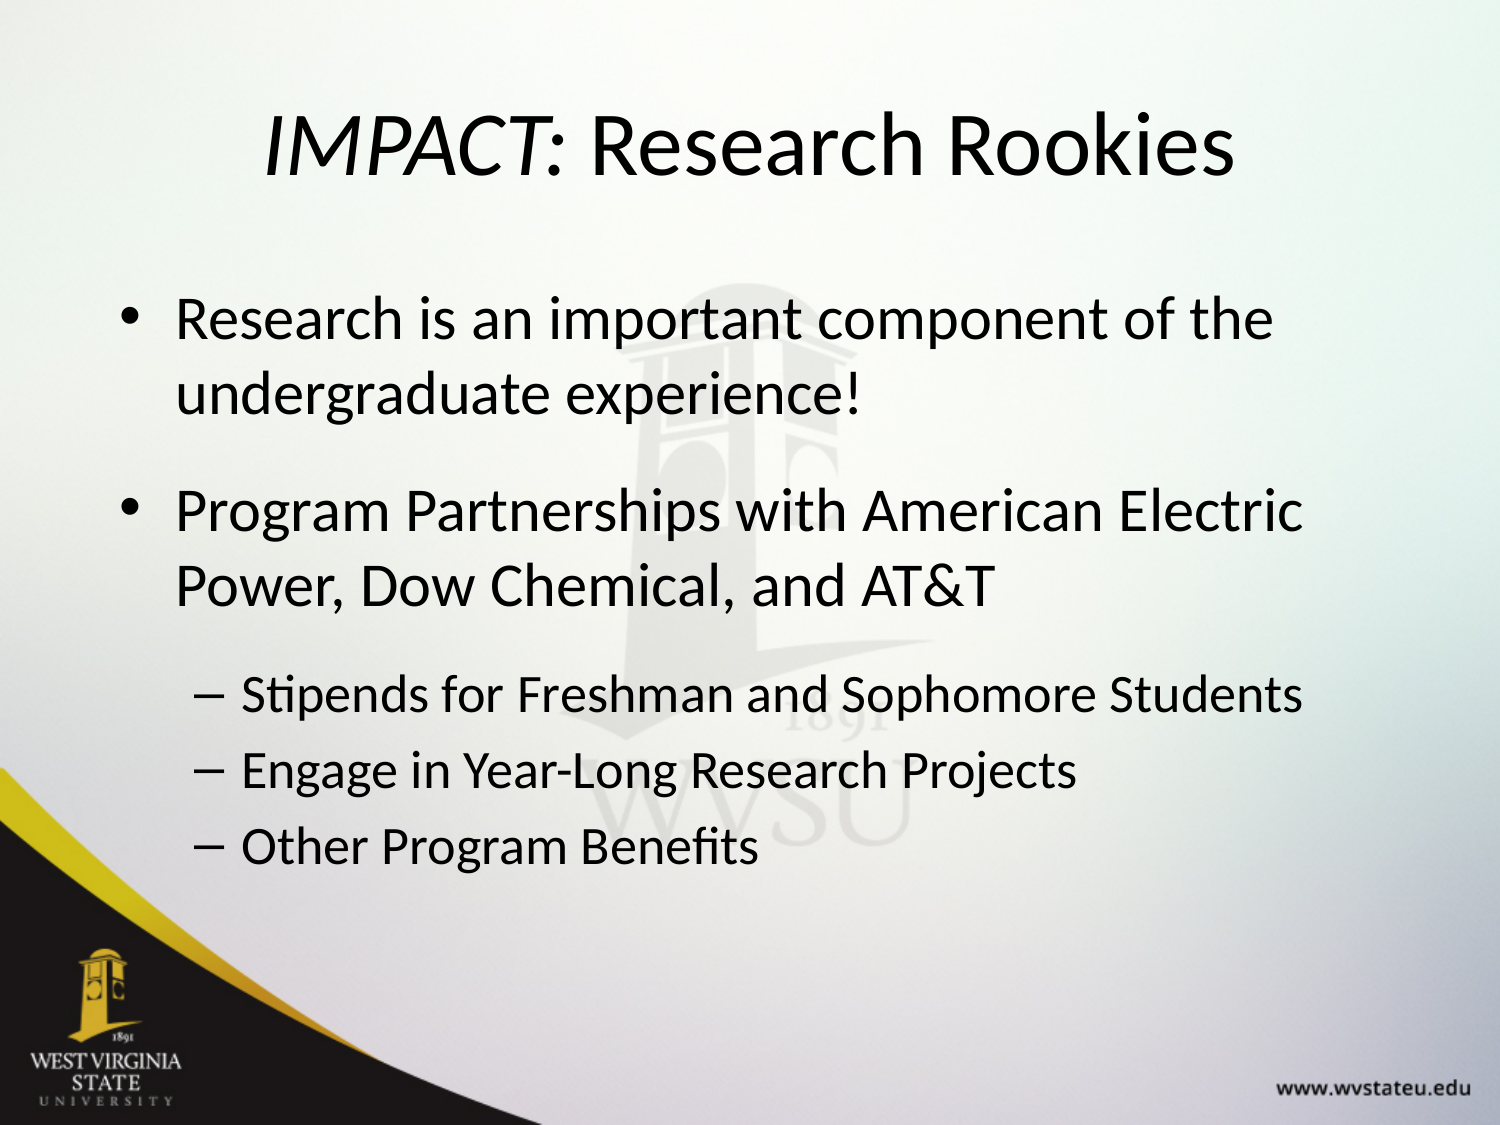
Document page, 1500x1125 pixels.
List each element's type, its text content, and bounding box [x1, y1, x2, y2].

picture [0, 0, 1500, 1125]
list Research is an important component of the undergraduate experience! Program Partnerships with American Electric Power, Dow Chemical, and AT&T Stipends for Freshman and Sophomore Students Engage in Year-Long Research Projects Other Program Benefits [104, 232, 1455, 975]
title IMPACT: Research Rookies [75, 45, 1425, 233]
